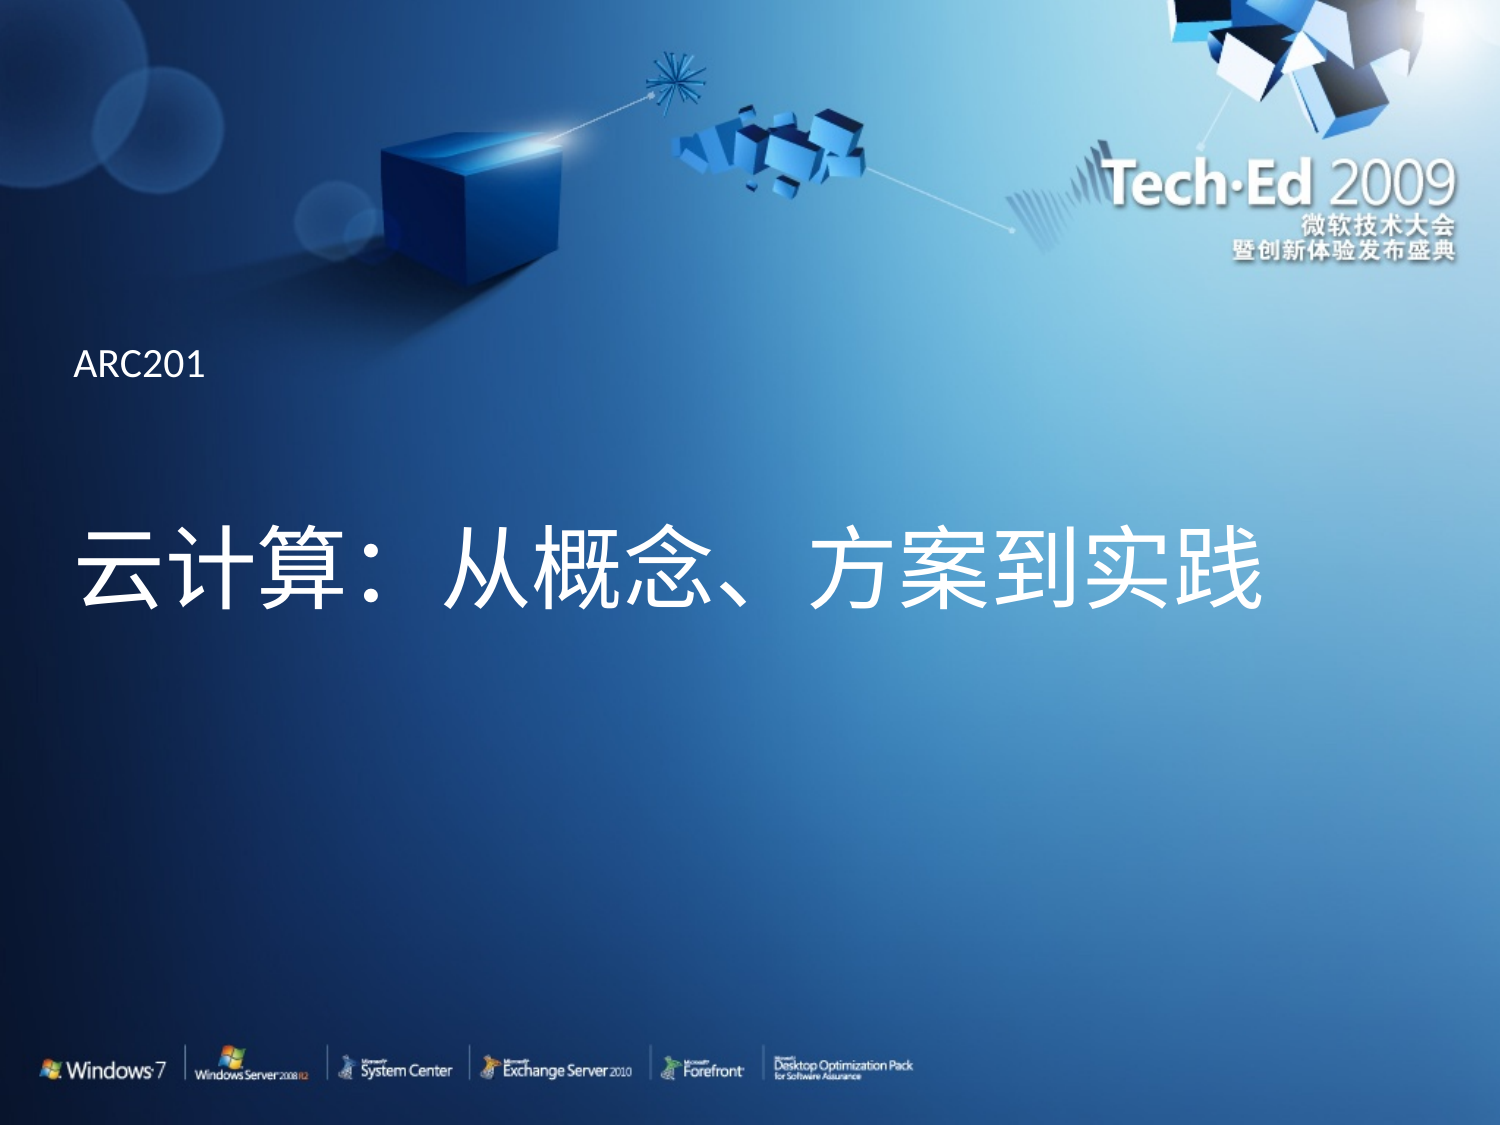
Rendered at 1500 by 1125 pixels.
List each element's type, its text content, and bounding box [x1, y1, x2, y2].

picture [0, 0, 1500, 1125]
title 云计算：从概念、方案到实践 [58, 503, 1409, 692]
list ARC201 [58, 328, 481, 434]
